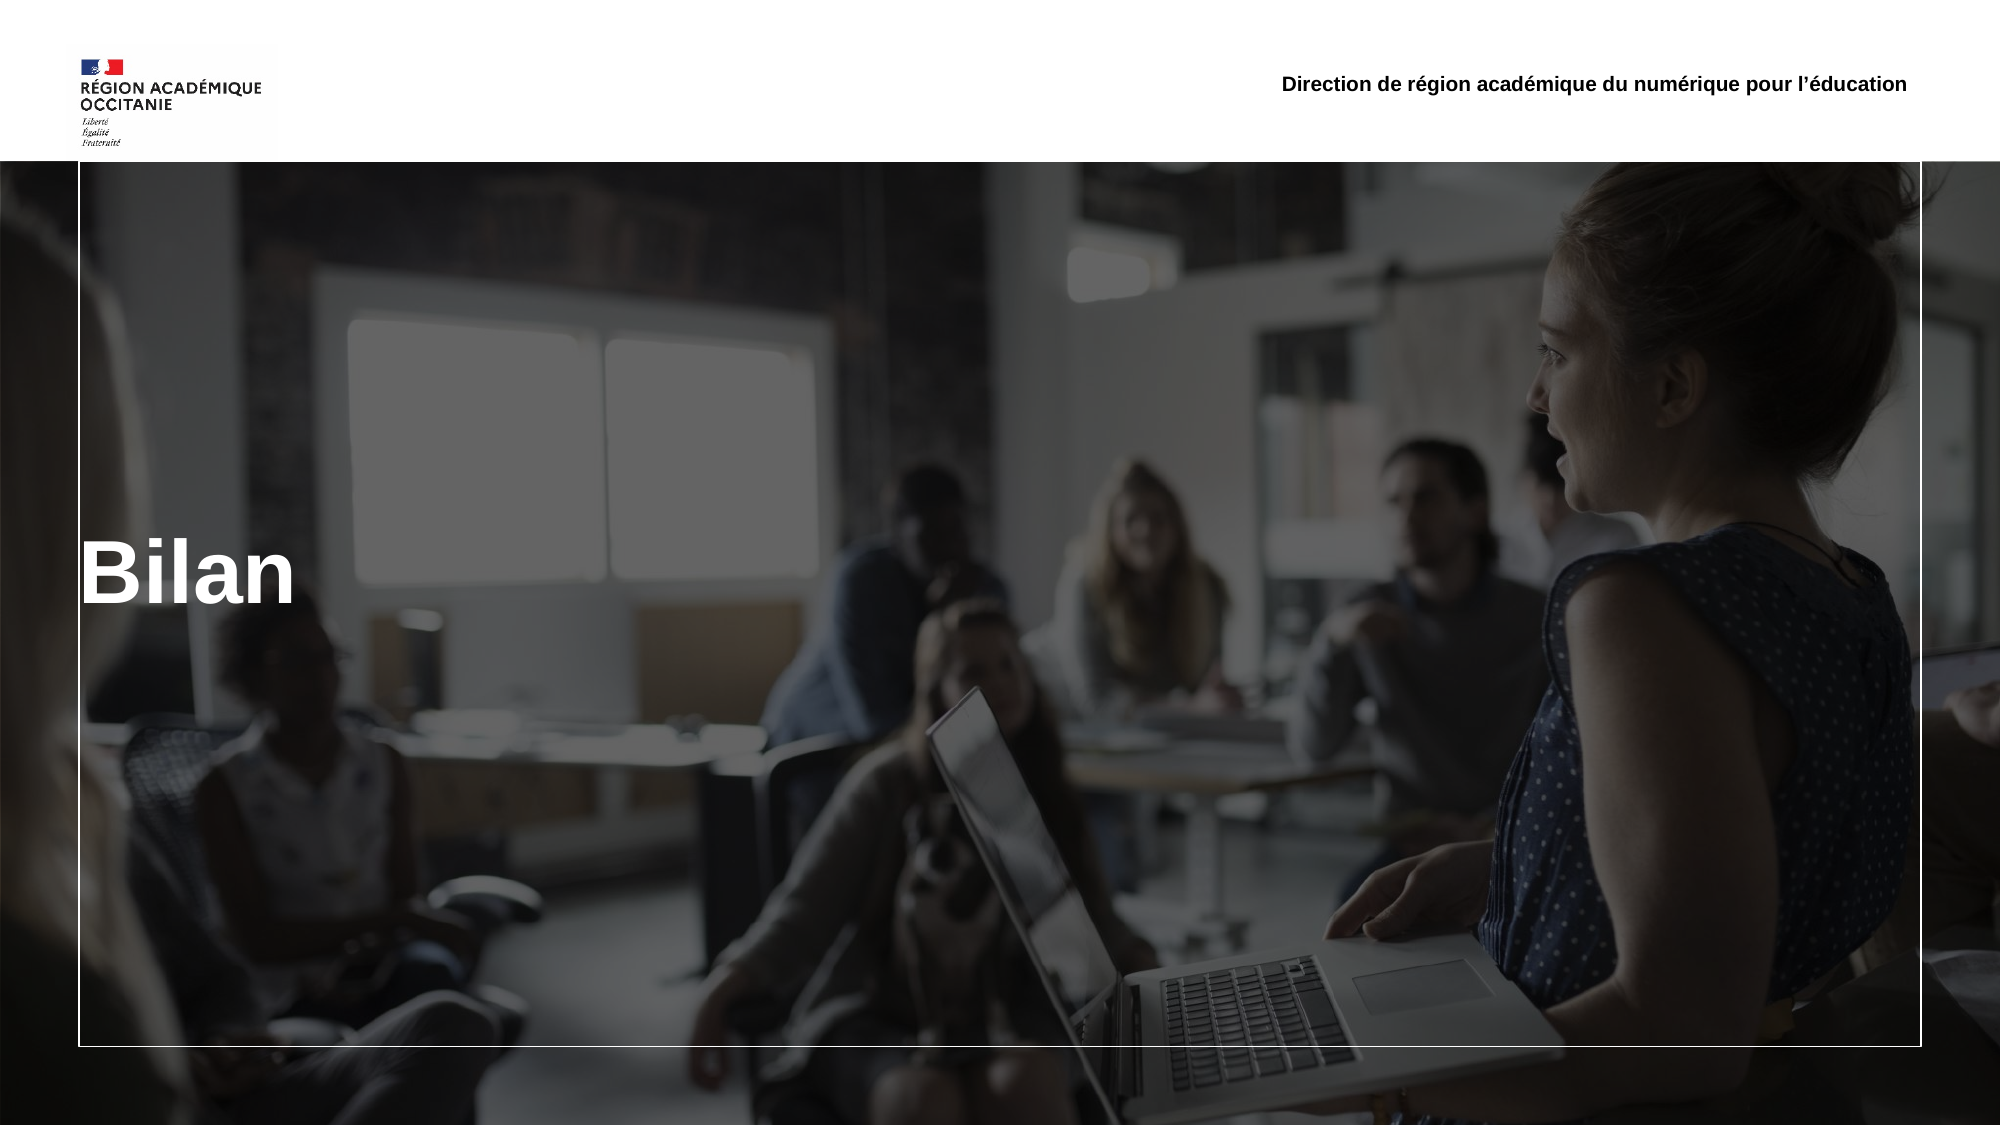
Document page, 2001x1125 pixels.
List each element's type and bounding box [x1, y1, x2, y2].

picture [66, 44, 278, 160]
picture [0, 161, 2000, 1125]
